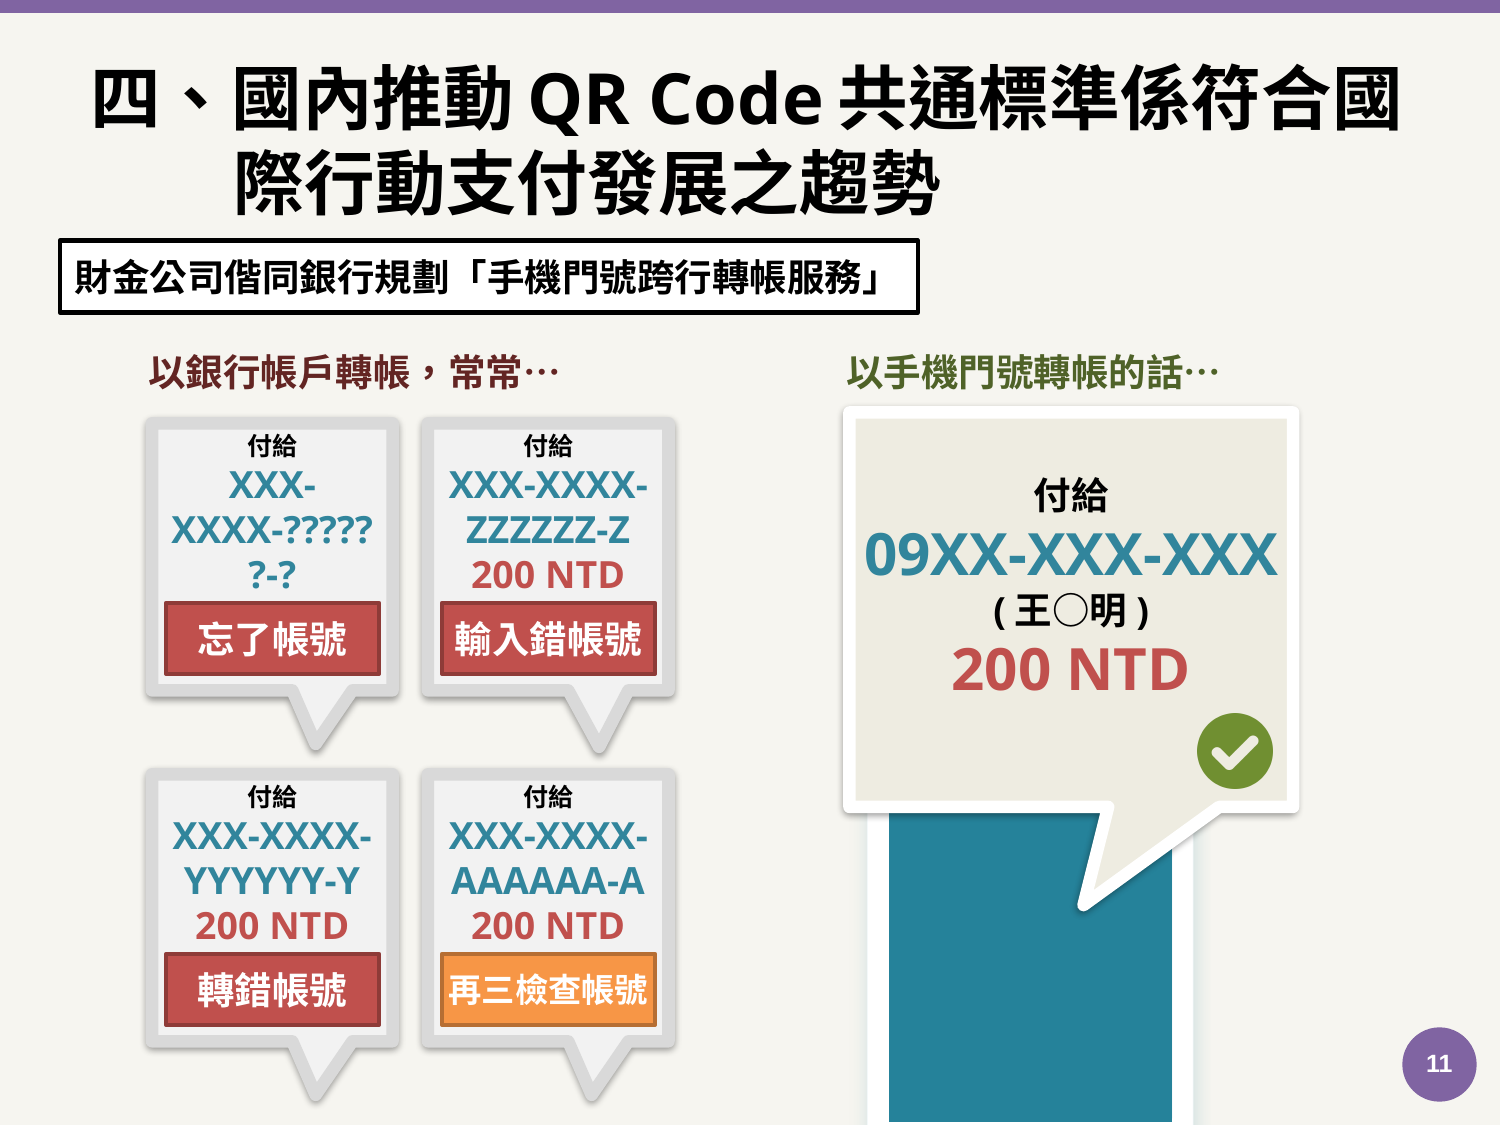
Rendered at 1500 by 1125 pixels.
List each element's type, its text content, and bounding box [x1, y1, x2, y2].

text_box 轉錯帳號 [164, 952, 381, 1027]
text_box 輸入錯帳號 [440, 601, 657, 676]
text_box 付給 XXX-XXXX-??????-? 200 NTD [148, 420, 396, 748]
slide_number 11 [1402, 1033, 1477, 1093]
text_box 以銀行帳戶轉帳，常常… [133, 341, 576, 402]
picture [840, 542, 1273, 1125]
text_box 付給 XXX-XXXX-YYYYYY-Y 200 NTD [148, 771, 396, 1099]
text_box 再三檢查帳號 [440, 952, 657, 1027]
text_box 忘了帳號 [164, 601, 381, 676]
title 四、國內推動QR Code共通標準係符合國際行動支付發展之趨勢 [75, 45, 1425, 233]
text_box 付給 09XX-XXX-XXX (王○明) 200 NTD [846, 409, 1297, 814]
text_box 付給 XXX-XXXX-ZZZZZZ-Z 200 NTD [424, 420, 672, 751]
text_box 財金公司偕同銀行規劃「手機門號跨行轉帳服務」 [58, 238, 920, 315]
text_box 付給 XXX-XXXX-AAAAAA-A 200 NTD [424, 771, 672, 1099]
text_box 以手機門號轉帳的話… [831, 341, 1237, 402]
